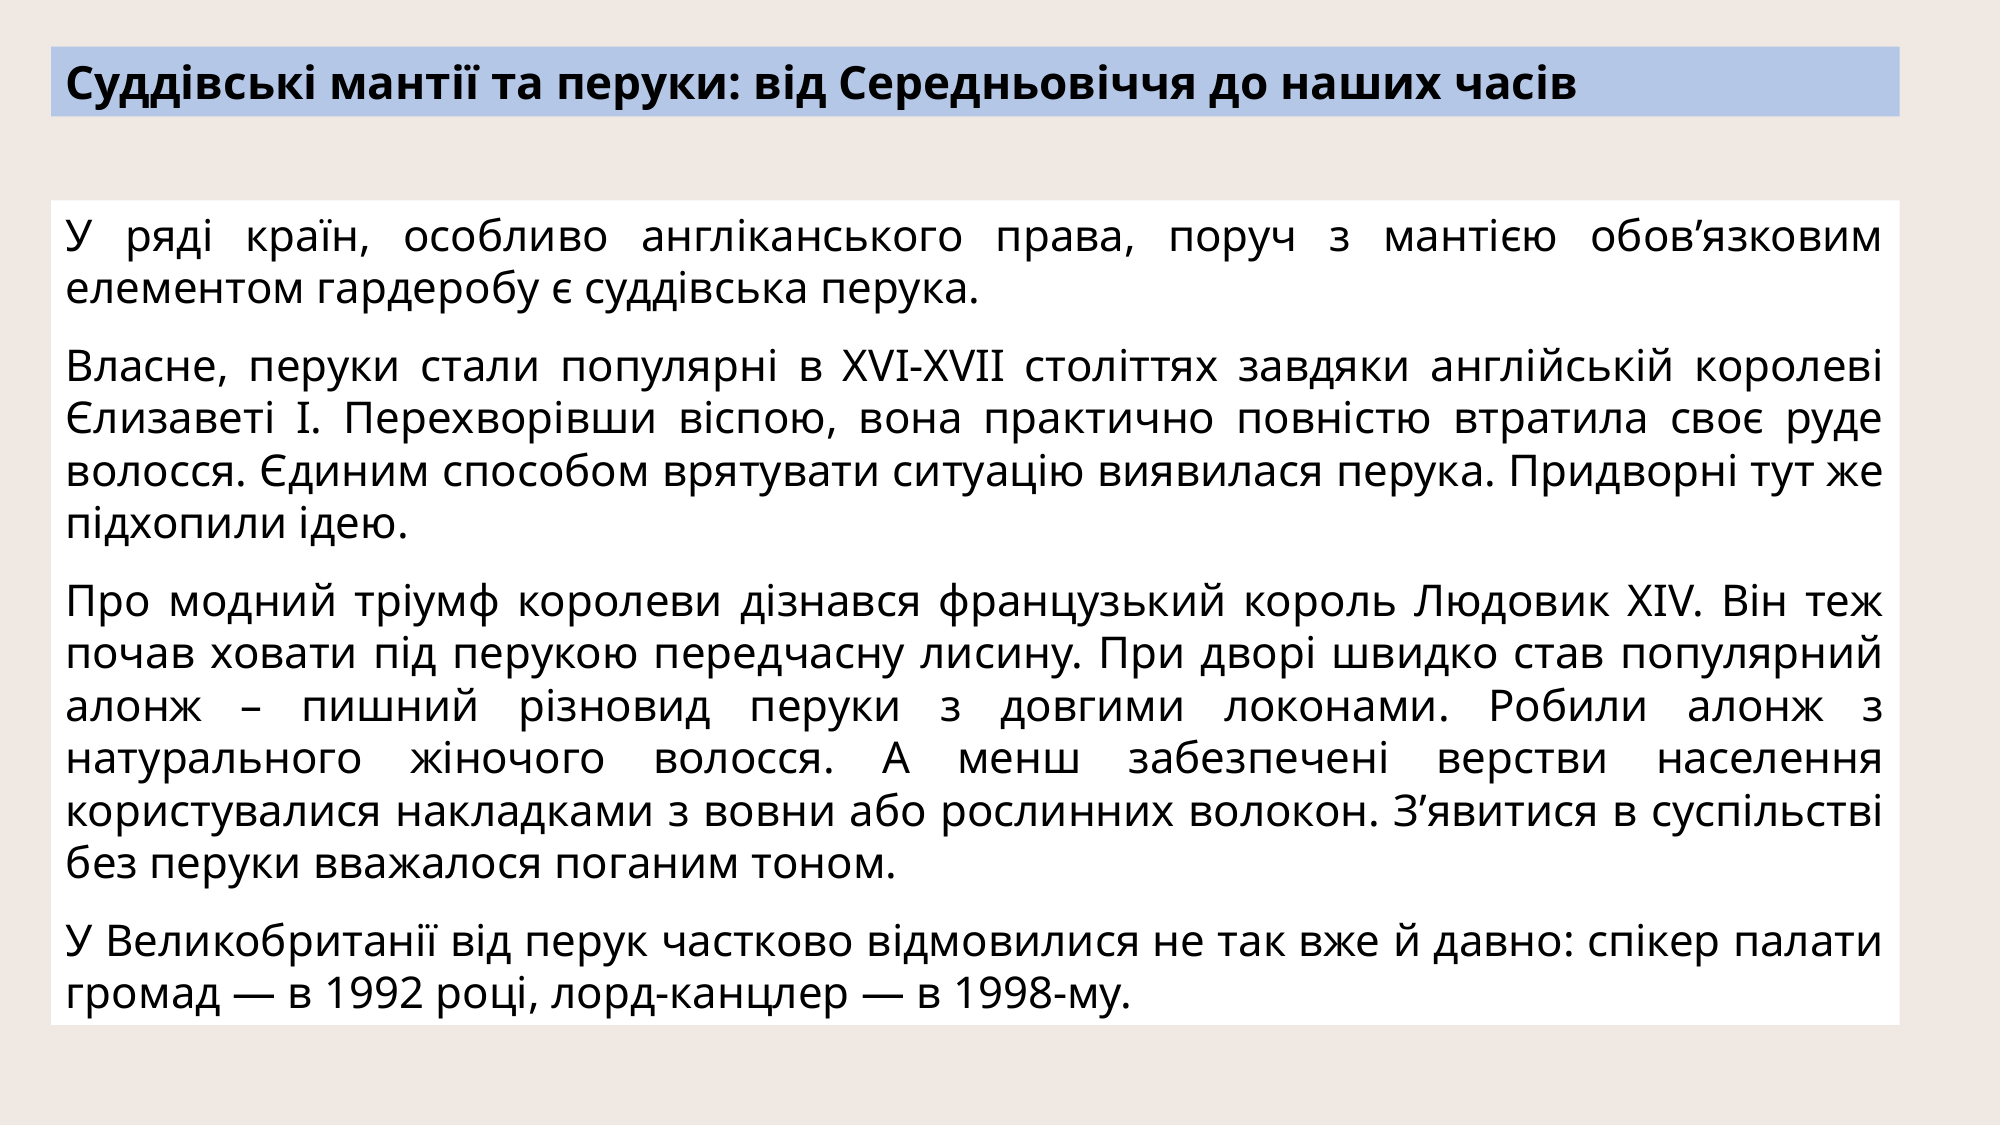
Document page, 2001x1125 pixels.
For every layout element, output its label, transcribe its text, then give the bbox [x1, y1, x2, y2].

text_box Суддівські мантії та перуки: від Середньовіччя до наших часів [51, 46, 1900, 117]
text_box У ряді країн, особливо англіканського права, поруч з мантією обов’язковим елементом гардеробу є суддівська перука. Власне, перуки стали популярні в XVI-XVII століттях завдяки англійській королеві Єлизаветі I. Перехворівши віспою, вона практично повністю втратила своє руде волосся. Єдиним способом врятувати ситуацію виявилася перука. Придворні тут же підхопили ідею. Про модний тріумф королеви дізнався французький король Людовик XIV. Він теж почав ховати під перукою передчасну лисину. При дворі швидко став популярний алонж – пишний різновид перуки з довгими локонами. Робили алонж з натурального жіночого волосся. А менш забезпечені верстви населення користувалися накладками з вовни або рослинних волокон. З’явитися в суспільстві без перуки вважалося поганим тоном. У Великобританії від перук частково відмовилися не так вже й давно: спікер палати громад — в 1992 році, лорд-канцлер — в 1998-му. [51, 200, 1900, 1025]
